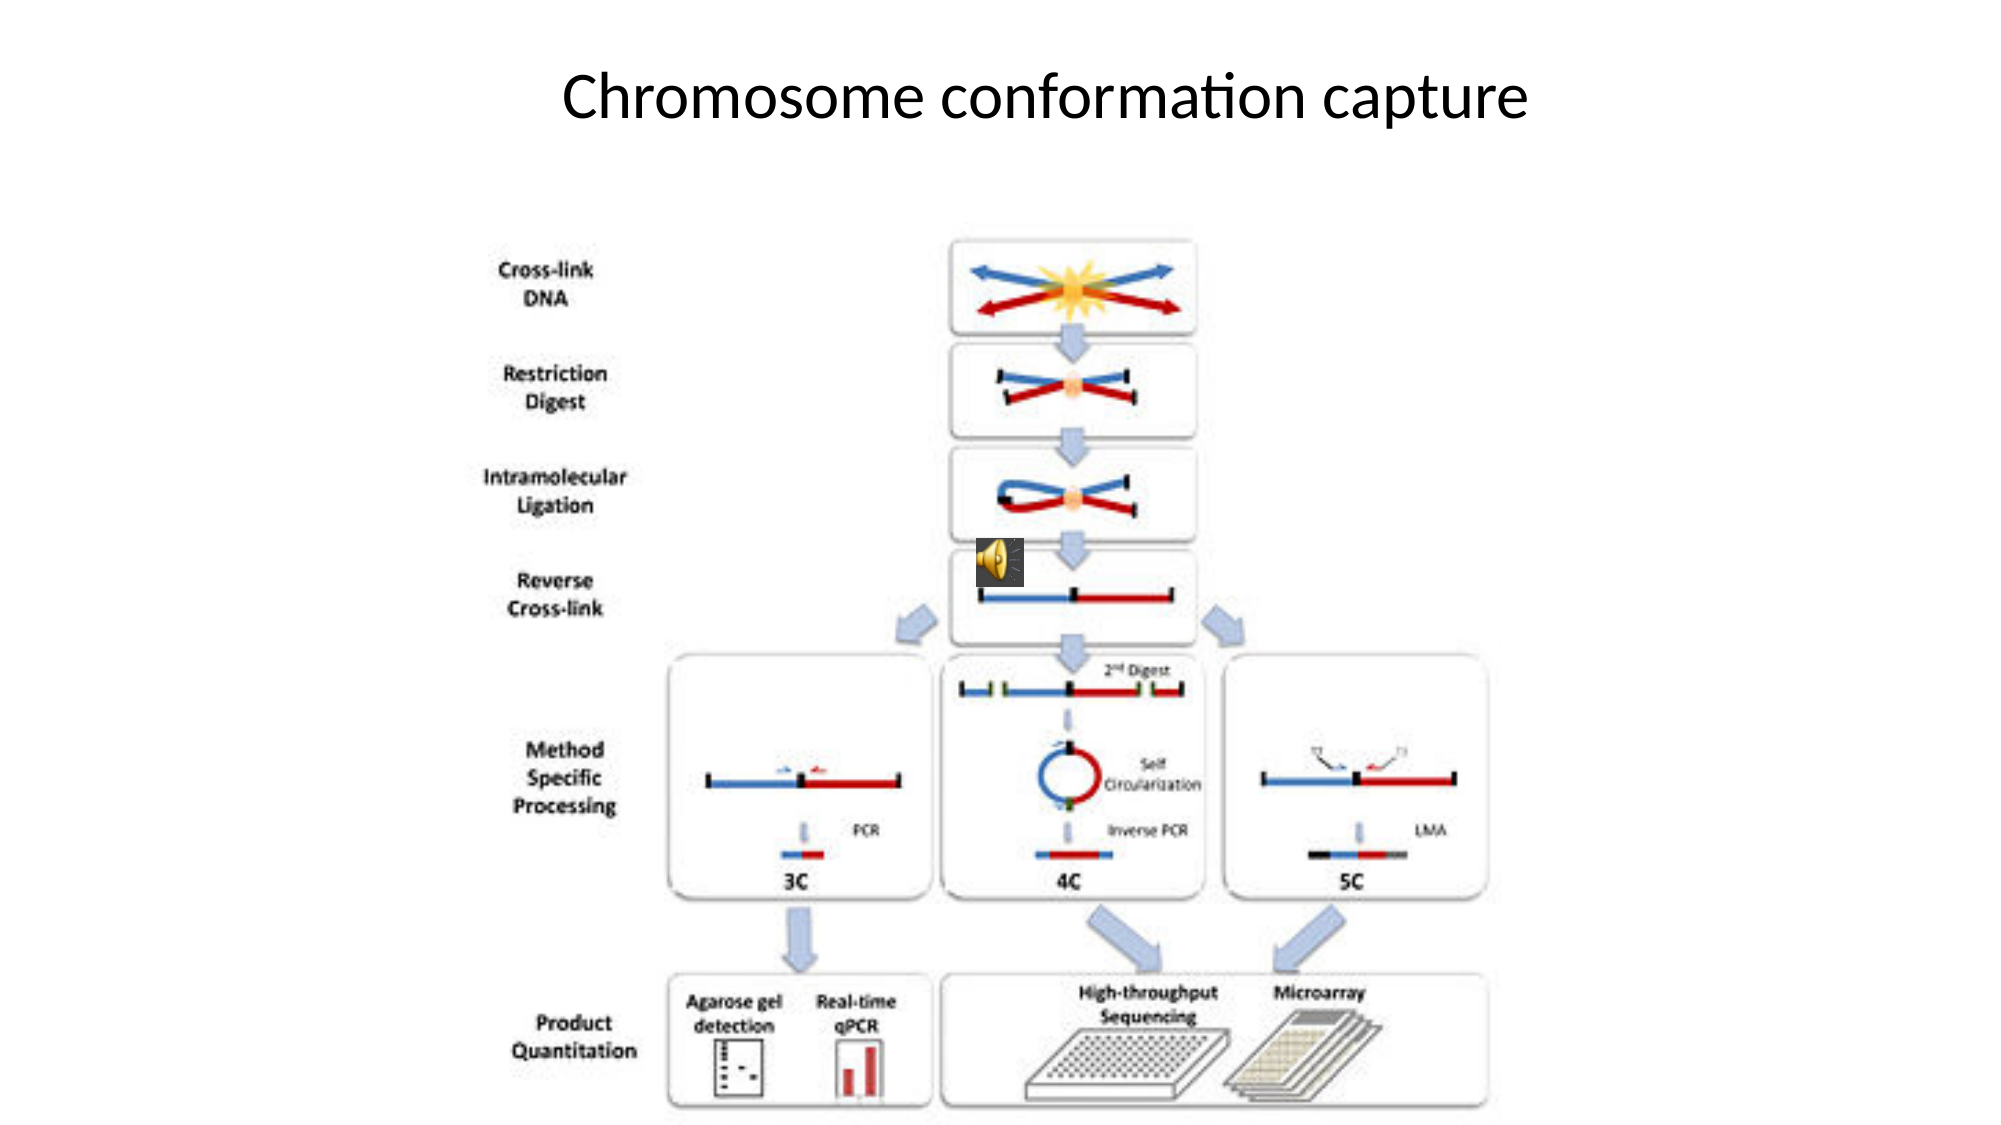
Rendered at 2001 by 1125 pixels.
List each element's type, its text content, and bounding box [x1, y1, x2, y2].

picture [445, 222, 1546, 1125]
text_box Chromosome conformation capture [547, 44, 1547, 140]
